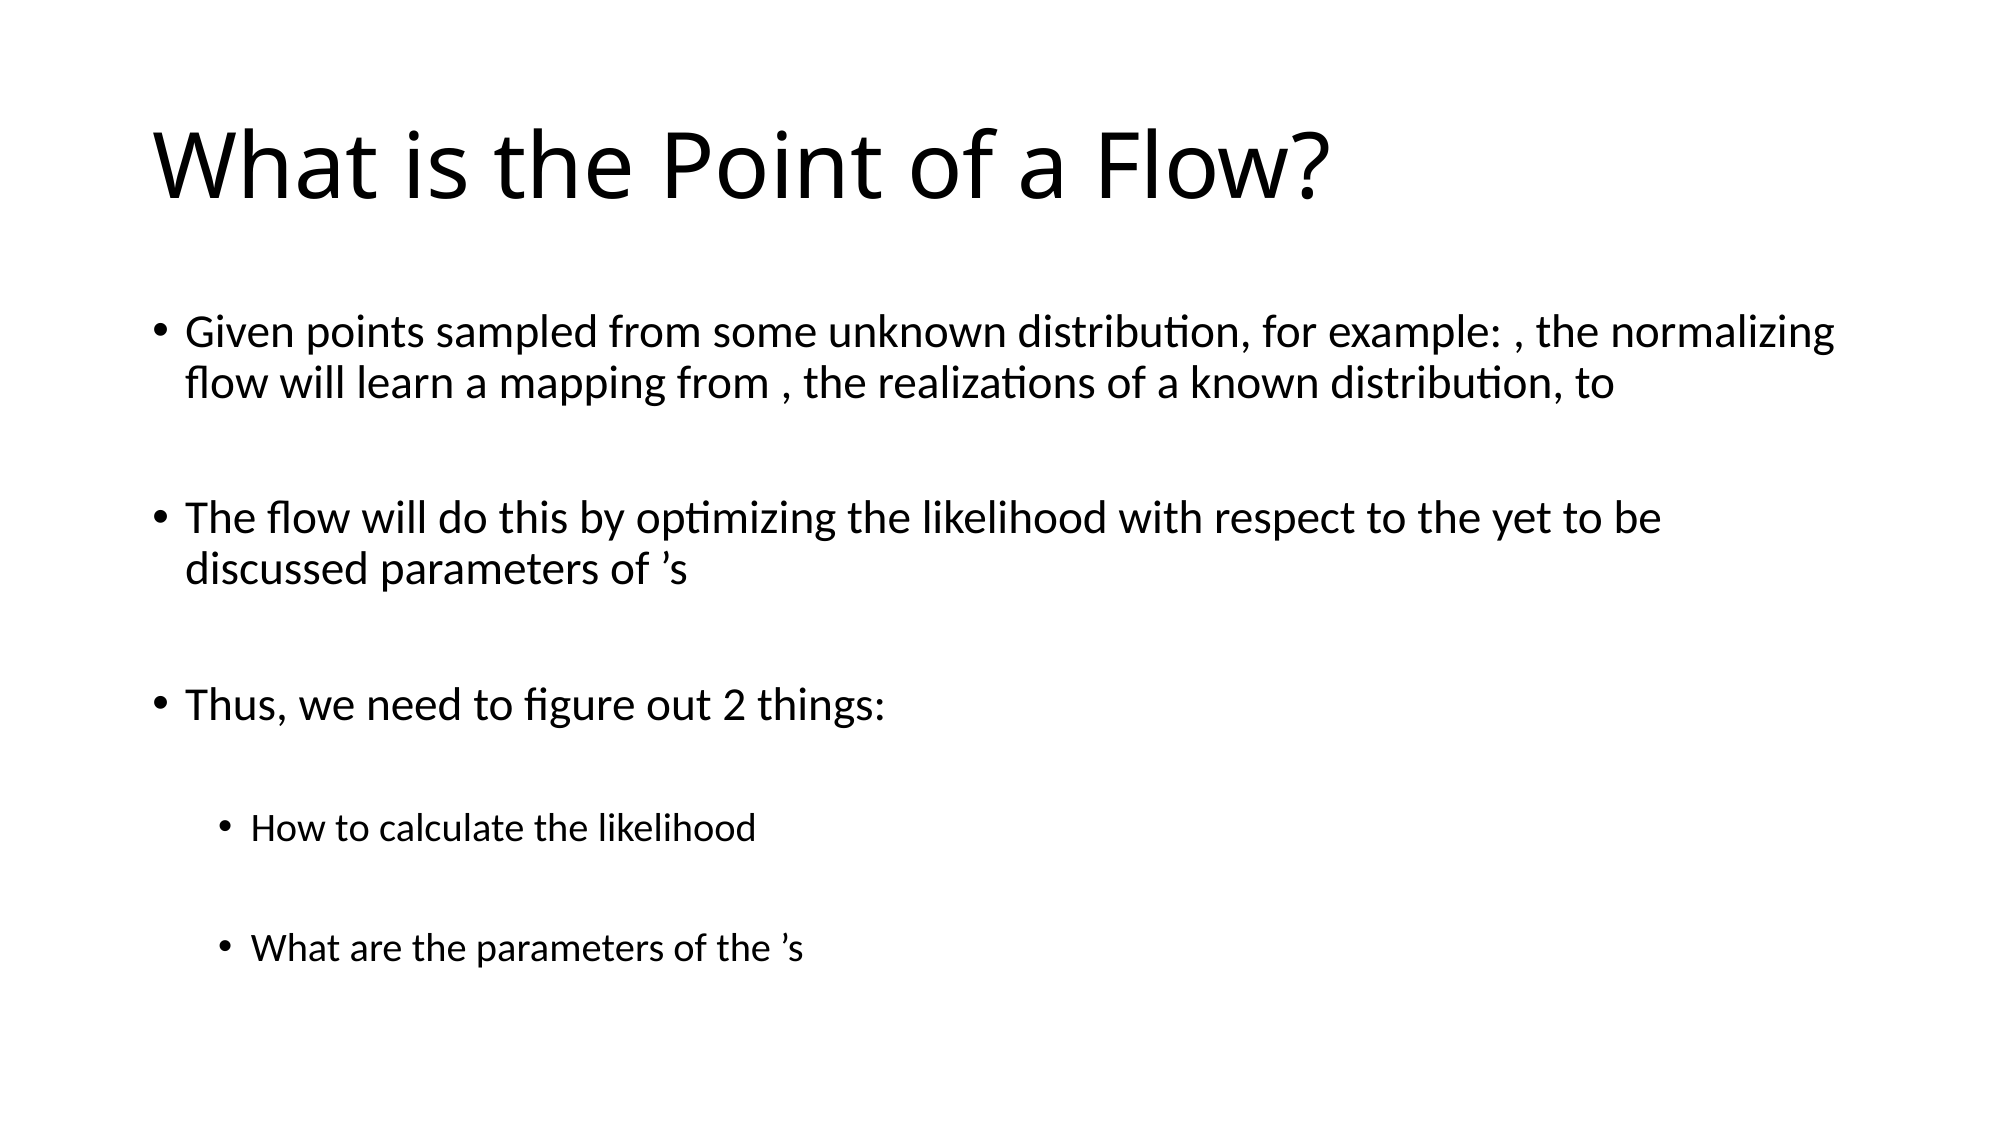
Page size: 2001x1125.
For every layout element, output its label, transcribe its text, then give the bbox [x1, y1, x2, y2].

title What is the Point of a Flow? [137, 59, 1863, 278]
